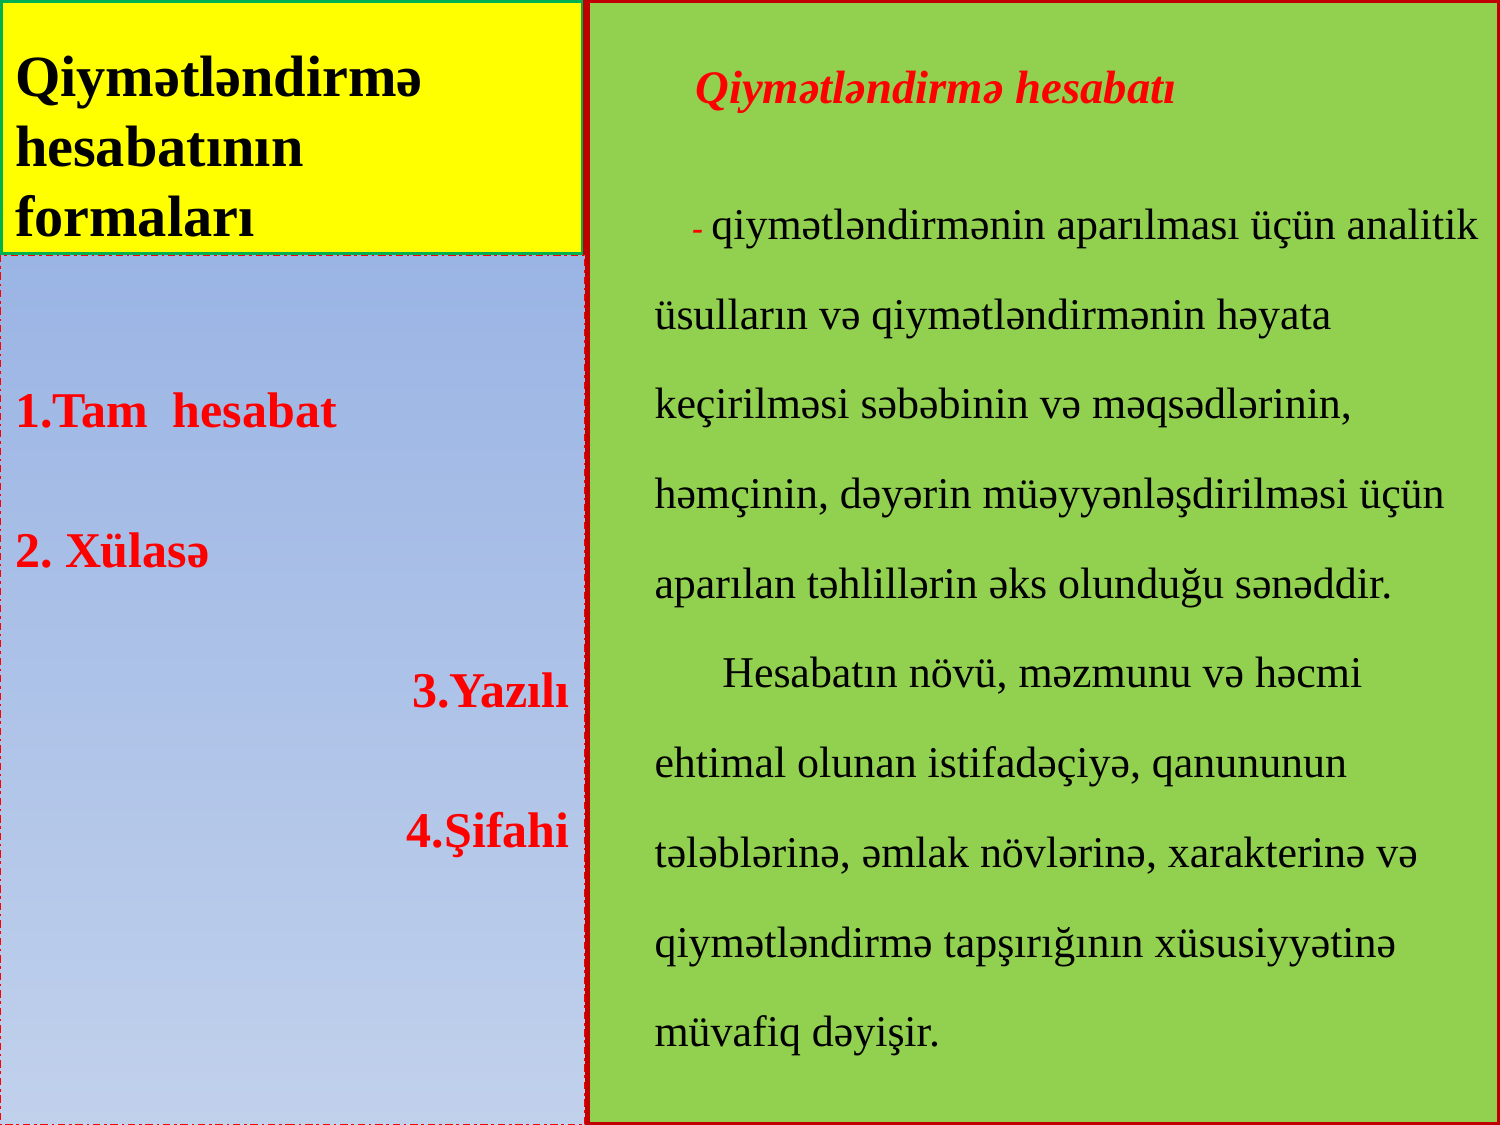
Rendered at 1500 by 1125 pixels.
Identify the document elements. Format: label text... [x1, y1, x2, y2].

list 1.Tam hesabat 2. Xülasə 3.Yazılı 4.Şifahi [0, 255, 585, 1125]
title Qiymətləndirmə hesabatının formaları [0, 0, 585, 255]
list Qiymətləndirmə hesabatı - qiymətləndirmənin aparılması üçün analitik üsulların və qiymətləndirmənin həyata keçirilməsi səbəbinin və məqsədlərinin, həmçinin, dəyərin müəyyənləşdirilməsi üçün aparılan təhlillərin əks olunduğu sənəddir. Hesabatın növü, məzmunu və həcmi ehtimal olunan istifadəçiyə, qanununun tələblərinə, əmlak növlərinə, xarakterinə və qiymətləndirmə tapşırığının xüsusiyyətinə müvafiq dəyişir. [586, 0, 1500, 1125]
